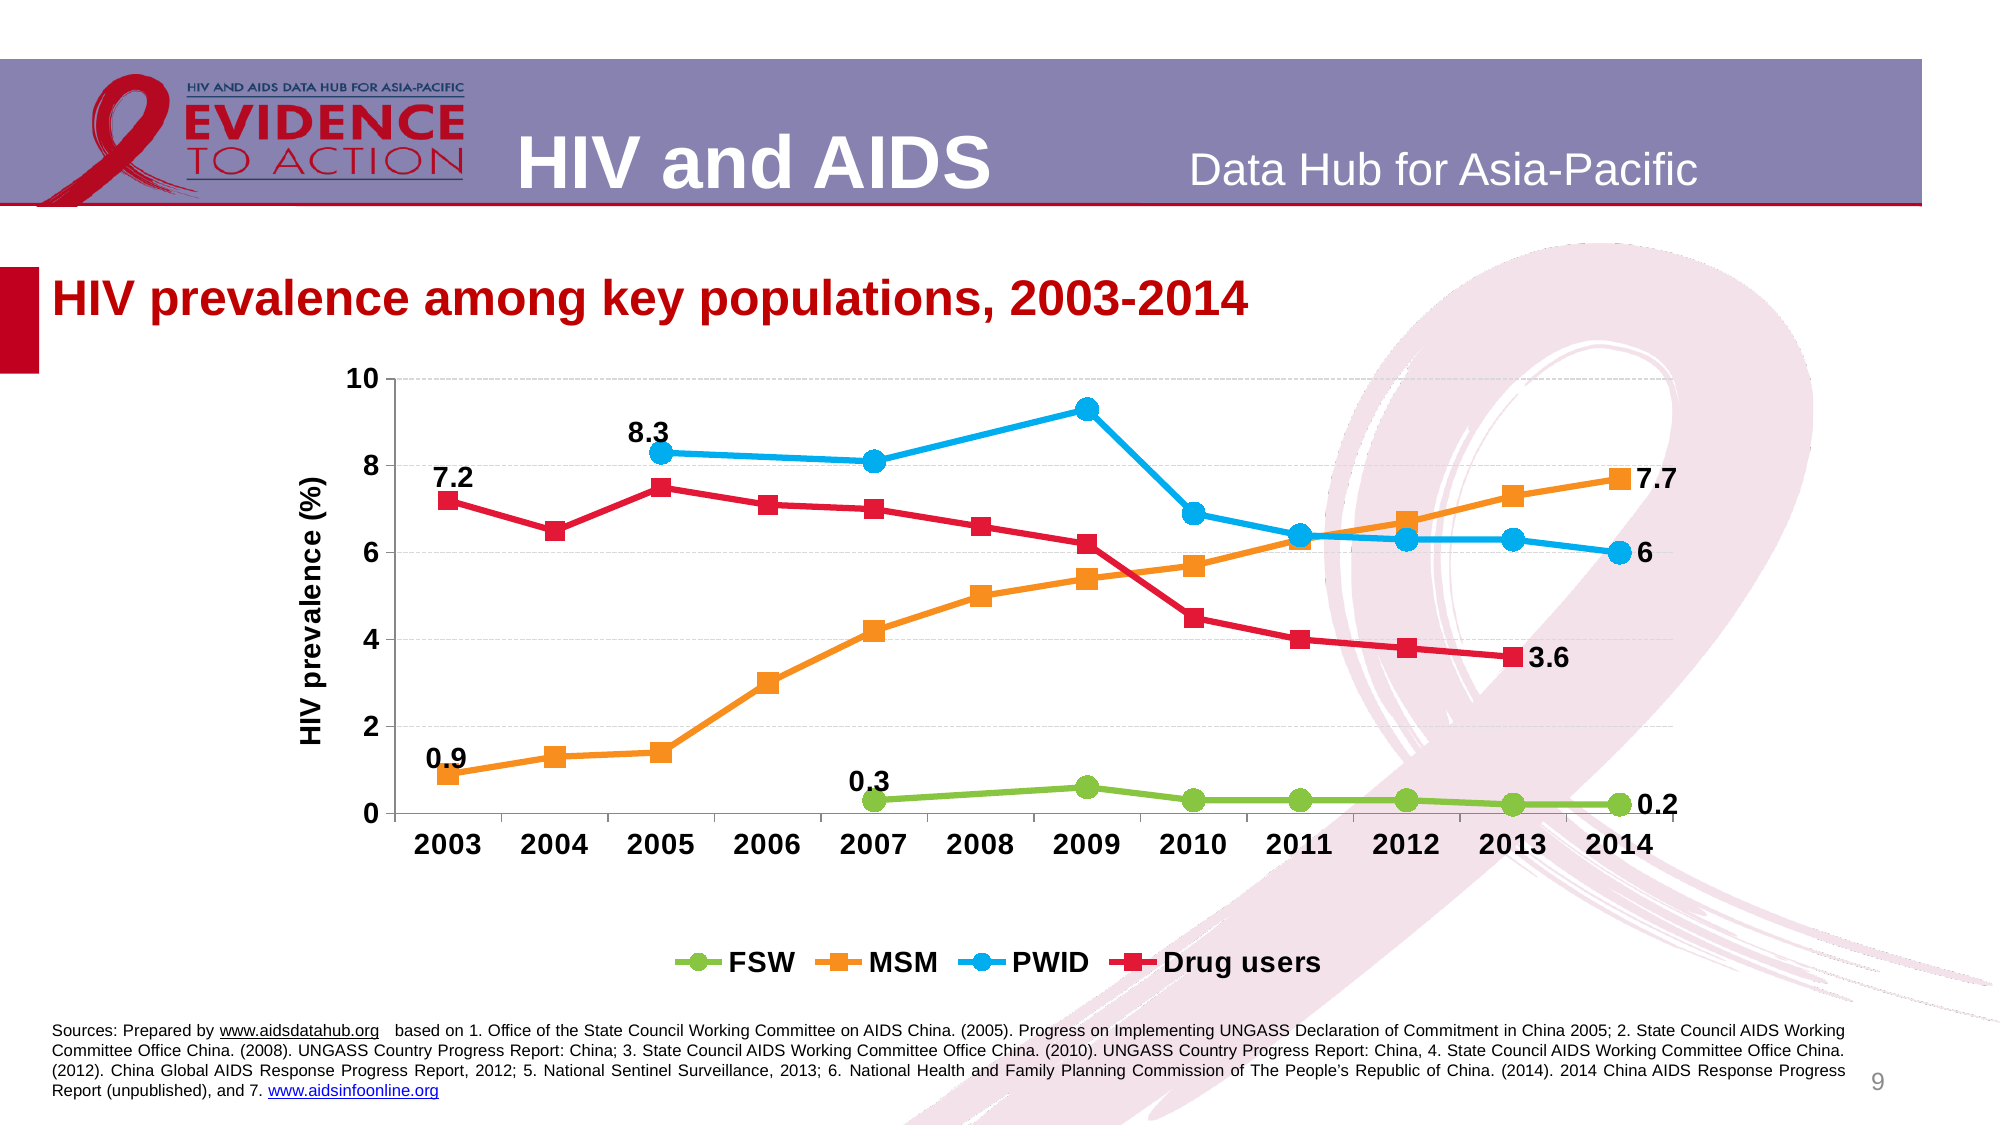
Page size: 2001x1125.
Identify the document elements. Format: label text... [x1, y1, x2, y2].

slide_number 9 [1781, 1042, 1900, 1103]
title HIV prevalence among key populations, 2003-2014 [37, 257, 1875, 341]
picture [11, 74, 469, 207]
text_box Sources: Prepared by www.aidsdatahub.org based on 1. Office of the State Council Working Committee on AIDS China. (2005). Progress on Implementing UNGASS Declaration of Commitment in China 2005; 2. State Council AIDS Working Committee Office China. (2008). UNGASS Country Progress Report: China; 3. State Council AIDS Working Committee Office China. (2010). UNGASS Country Progress Report: China, 4. State Council AIDS Working Committee Office China. (2012). China Global AIDS Response Progress Report, 2012; 5. National Sentinel Surveillance, 2013; 6. National Health and Family Planning Commission of The People’s Republic of China. (2014). 2014 China AIDS Response Progress Report (unpublished), and 7. www.aidsinfoonline.org [37, 1012, 1863, 1100]
chart [284, 337, 1713, 985]
picture [706, 181, 2000, 1125]
